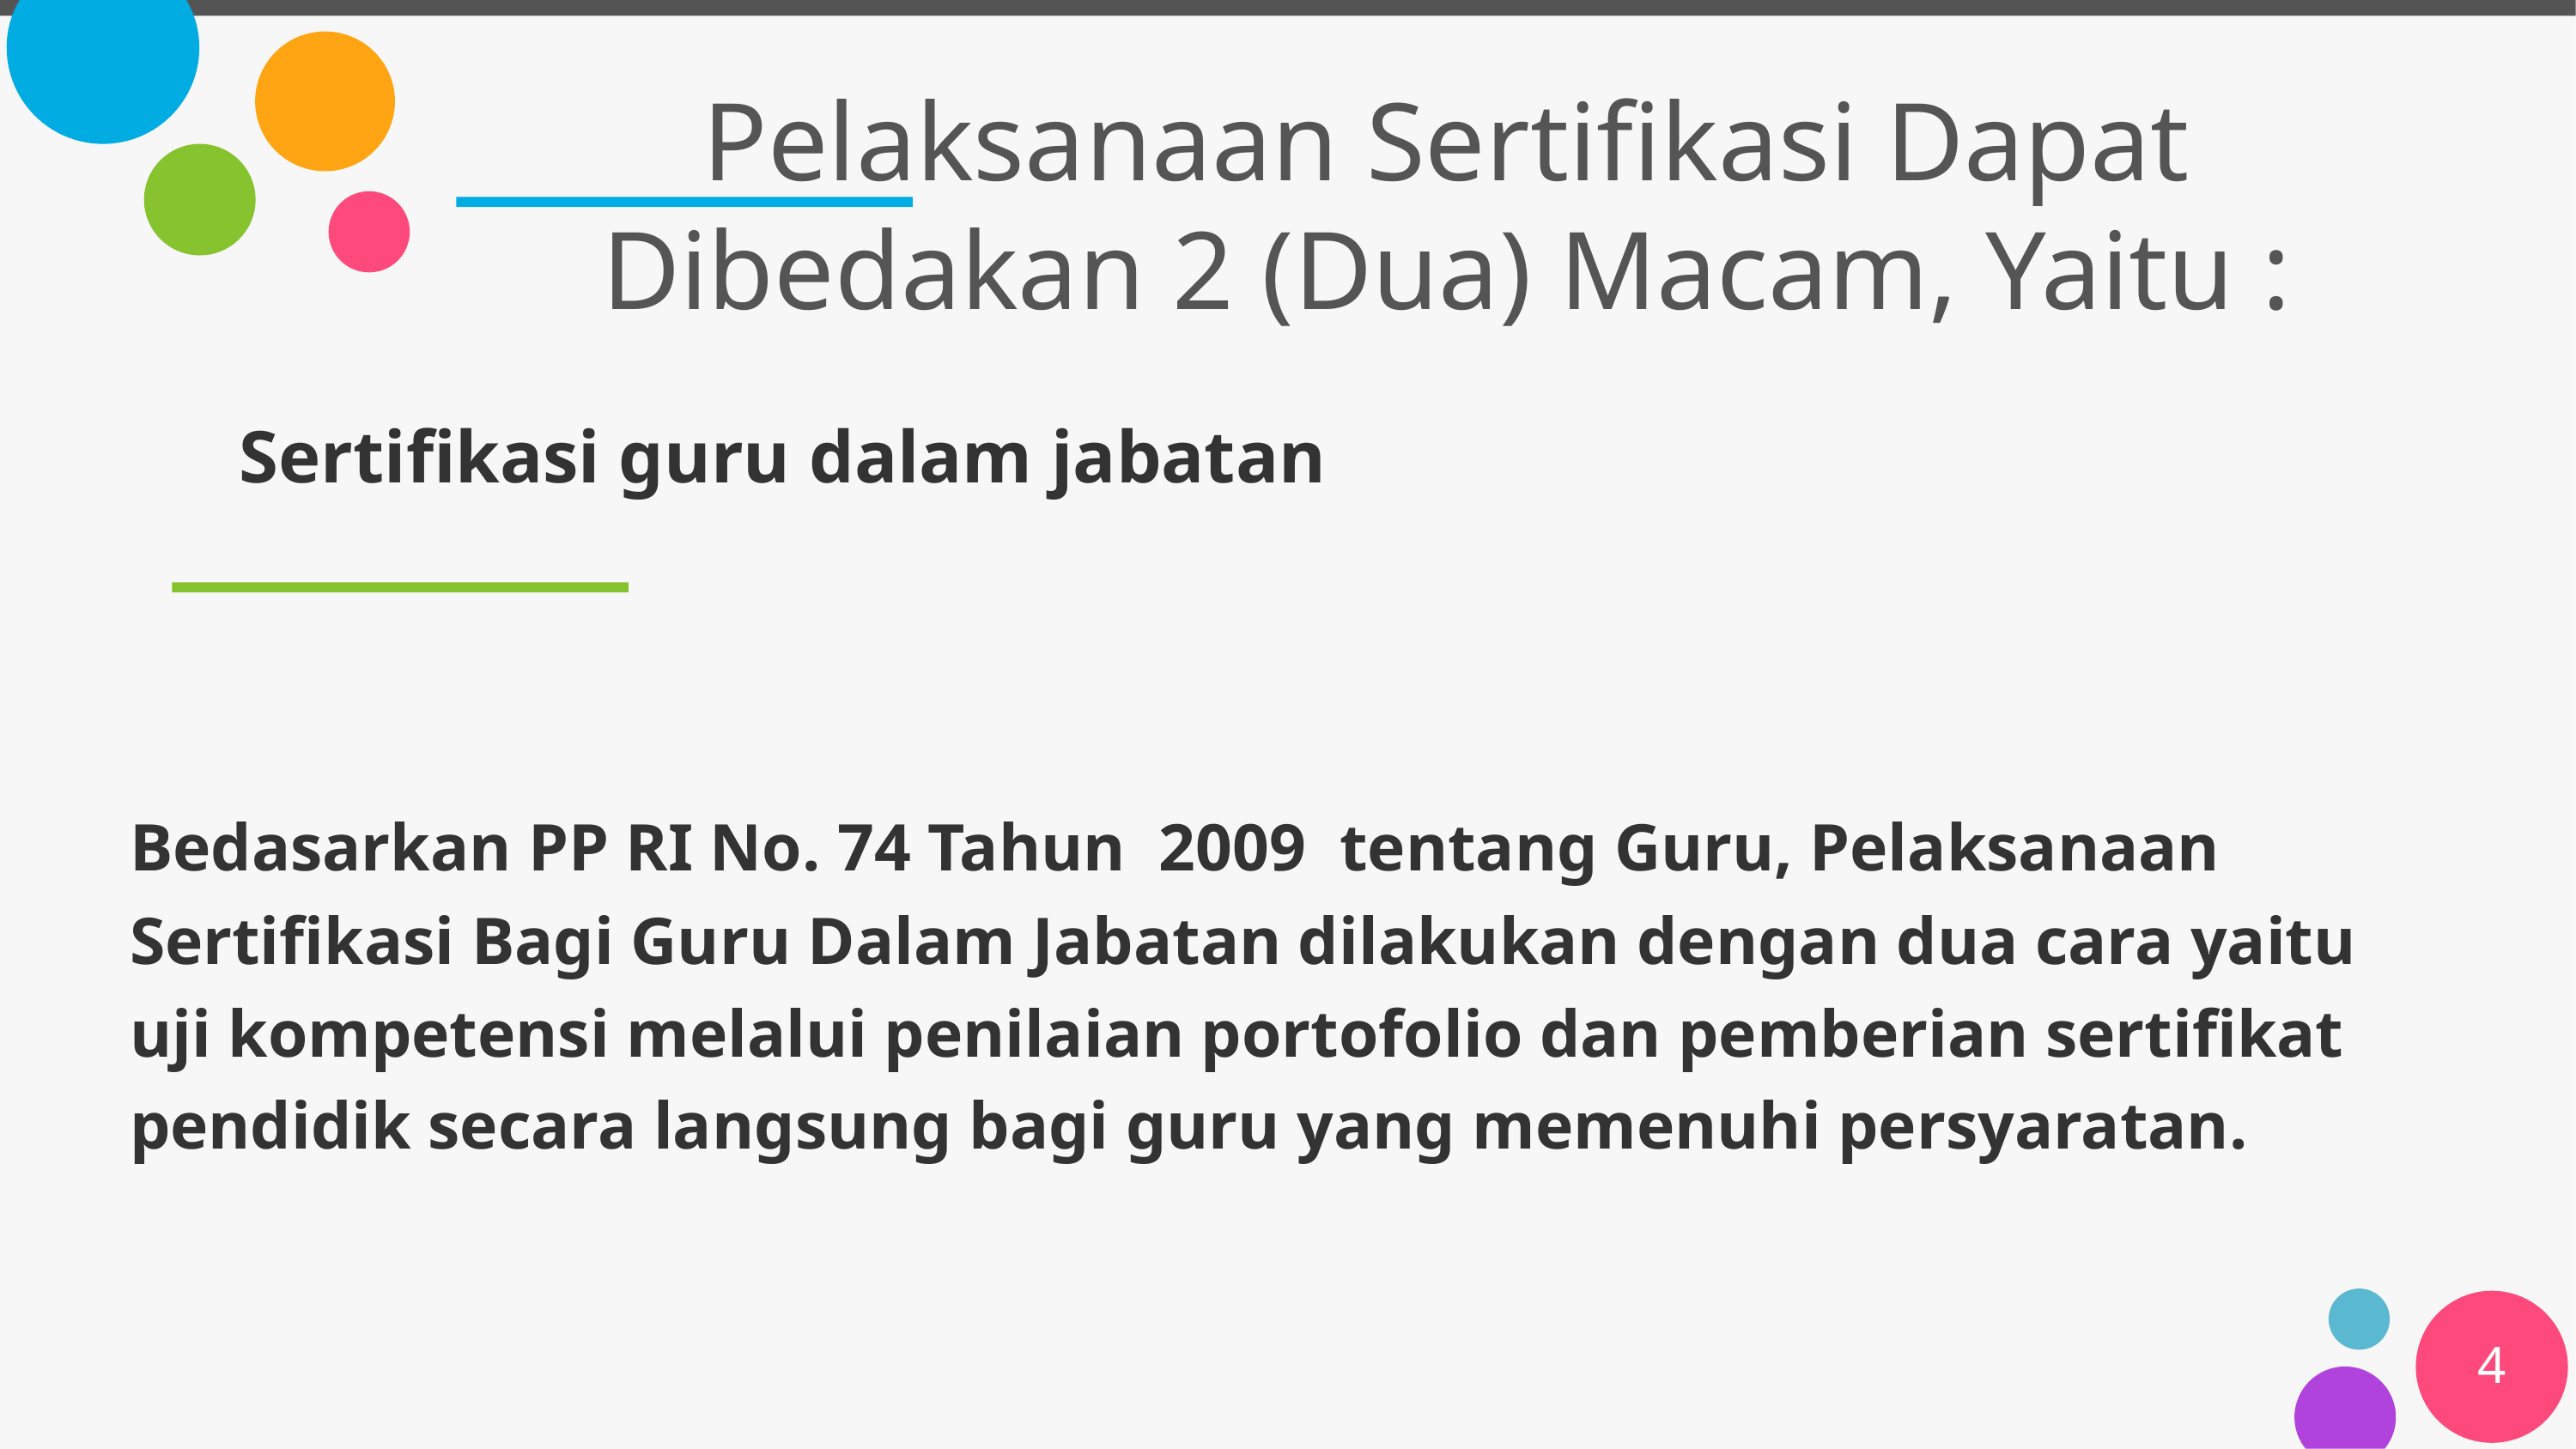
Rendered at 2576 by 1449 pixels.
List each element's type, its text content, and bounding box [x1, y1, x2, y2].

list Bedasarkan PP RI No. 74 Tahun 2009 tentang Guru, Pelaksanaan Sertifikasi Bagi Guru Dalam Jabatan dilakukan dengan dua cara yaitu uji kompetensi melalui penilaian portofolio dan pemberian sertifikat pendidik secara langsung bagi guru yang memenuhi persyaratan. [106, 779, 2389, 1247]
slide_number 4 [2415, 1328, 2568, 1406]
title Pelaksanaan Sertifikasi Dapat Dibedakan 2 (Dua) Macam, Yaitu : [436, 52, 2458, 352]
list Sertifikasi guru dalam jabatan [216, 382, 2235, 529]
